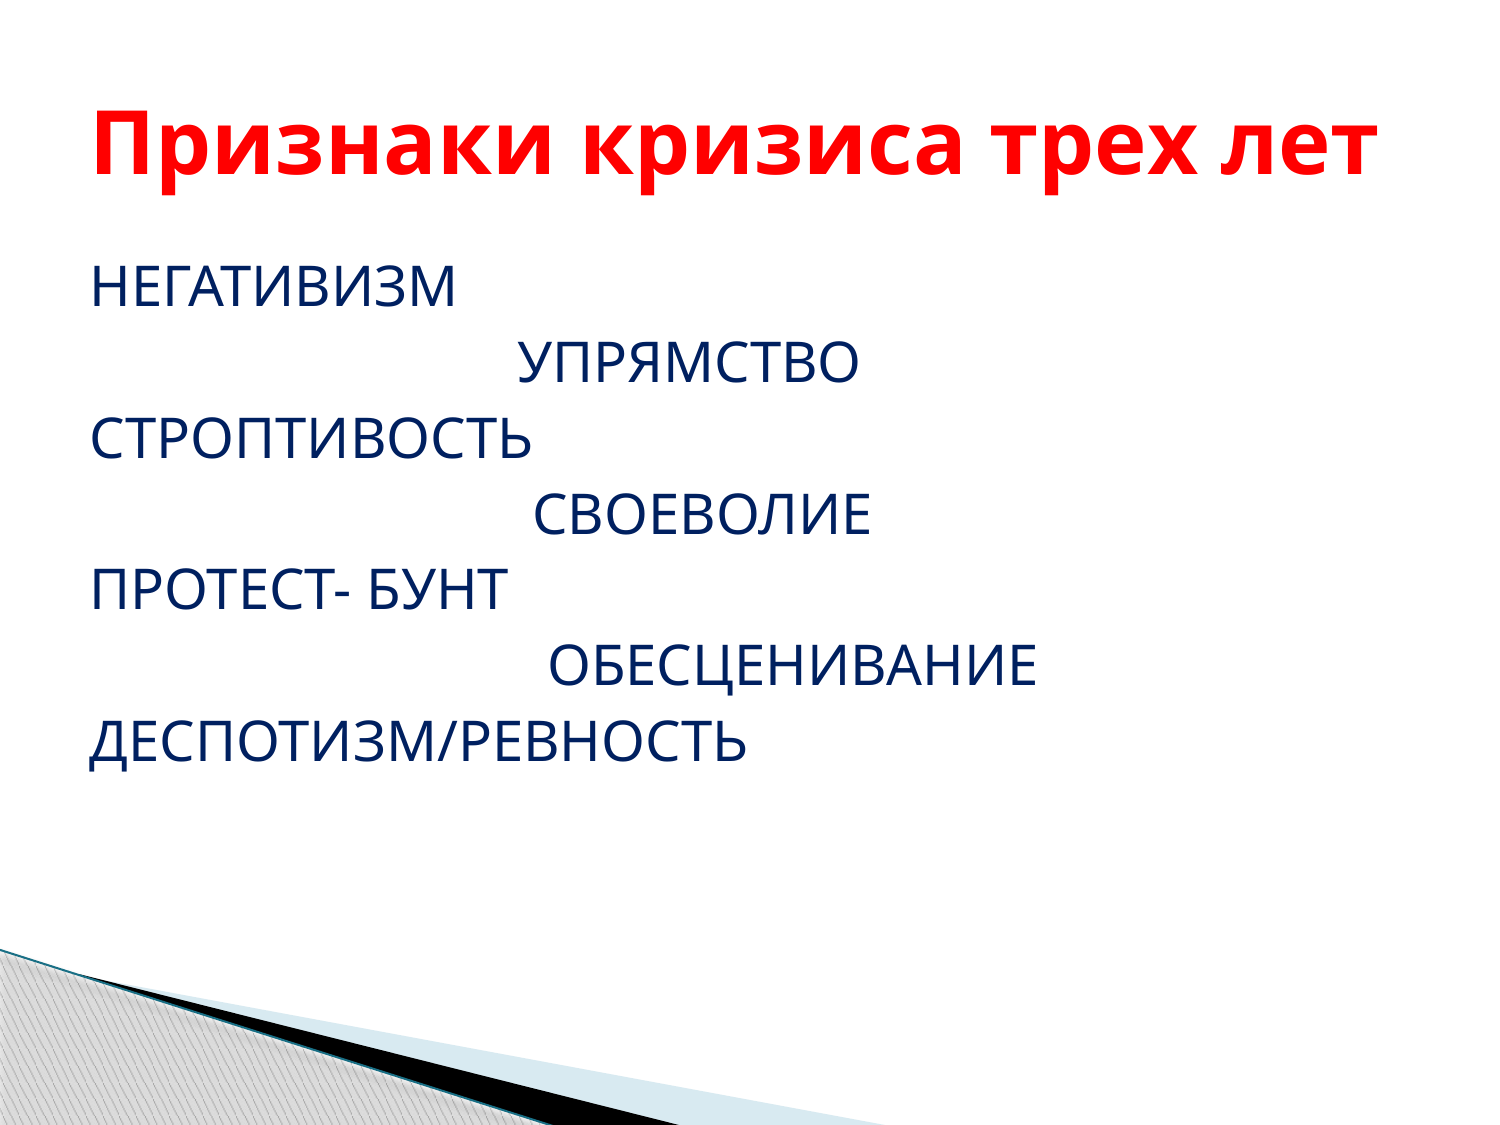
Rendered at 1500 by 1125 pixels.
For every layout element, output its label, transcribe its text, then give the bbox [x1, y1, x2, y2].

title Признаки кризиса трех лет [75, 45, 1425, 233]
list НЕГАТИВИЗМ УПРЯМСТВО СТРОПТИВОСТЬ СВОЕВОЛИЕ ПРОТЕСТ- БУНТ ОБЕСЦЕНИВАНИЕ ДЕСПОТИЗМ/РЕВНОСТЬ [75, 243, 1425, 986]
